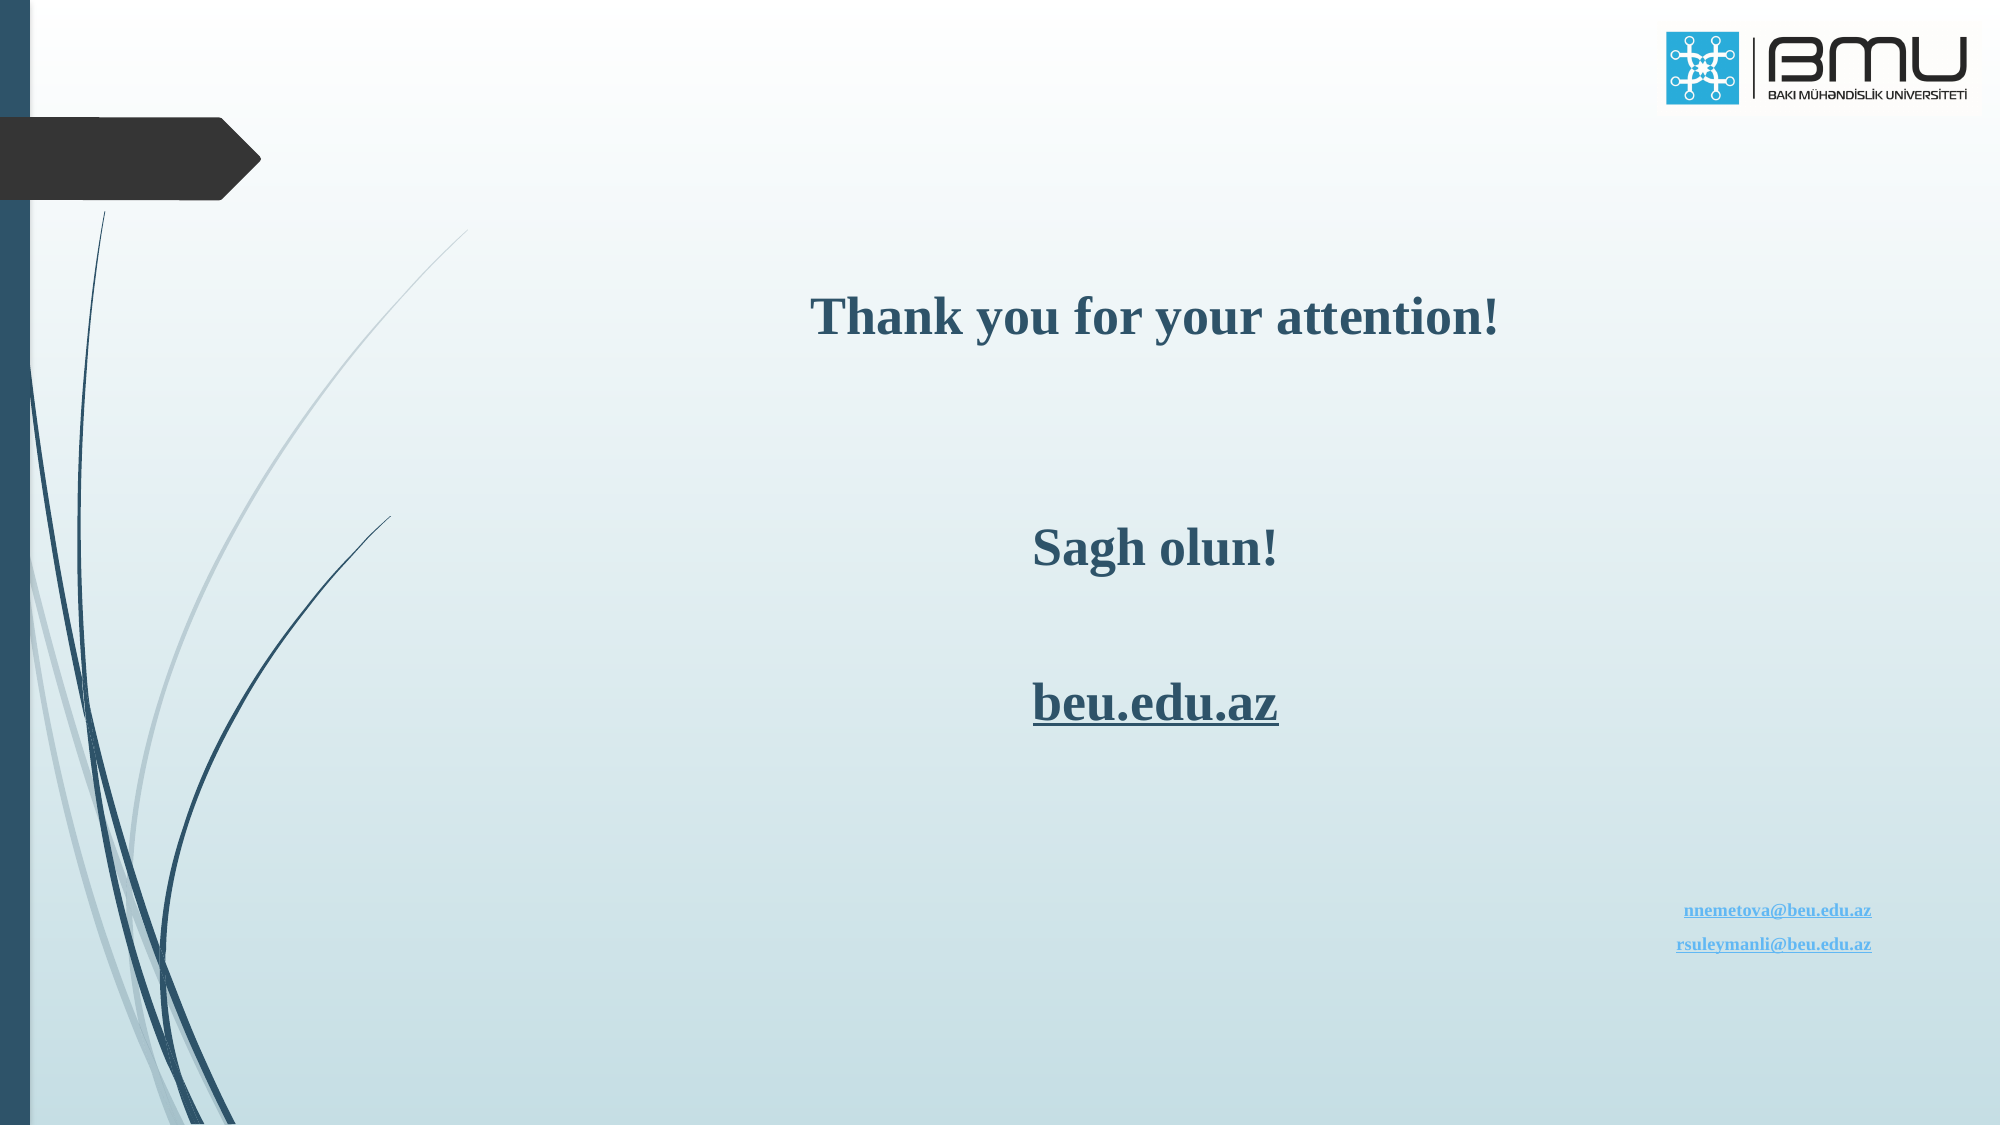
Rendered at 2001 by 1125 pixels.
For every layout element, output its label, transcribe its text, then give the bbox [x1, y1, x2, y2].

picture [1657, 21, 1982, 117]
list Thank you for your attention! Sagh olun! beu.edu.az nnemetova@beu.edu.az rsuleymanli@beu.edu.az [424, 272, 1888, 970]
